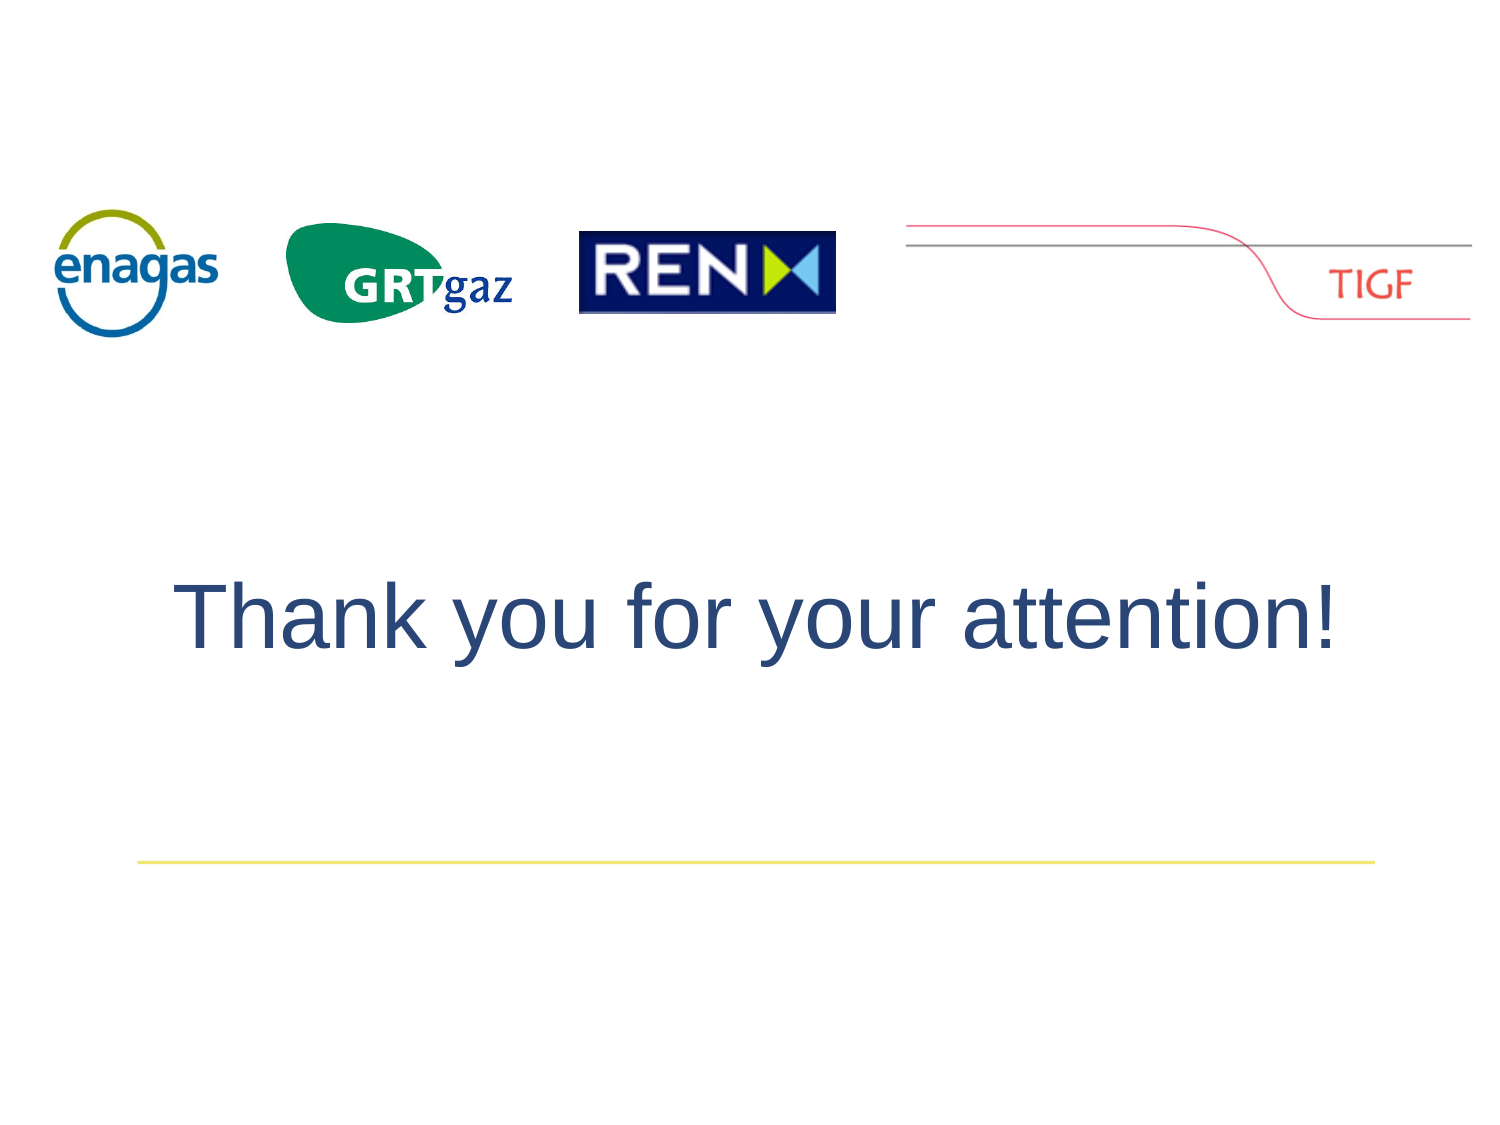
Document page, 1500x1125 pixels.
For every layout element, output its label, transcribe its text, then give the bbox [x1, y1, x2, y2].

text_box Thank you for your attention! [76, 549, 1437, 675]
picture [904, 224, 1474, 321]
picture [579, 231, 836, 314]
picture [286, 223, 512, 323]
picture [53, 208, 219, 338]
